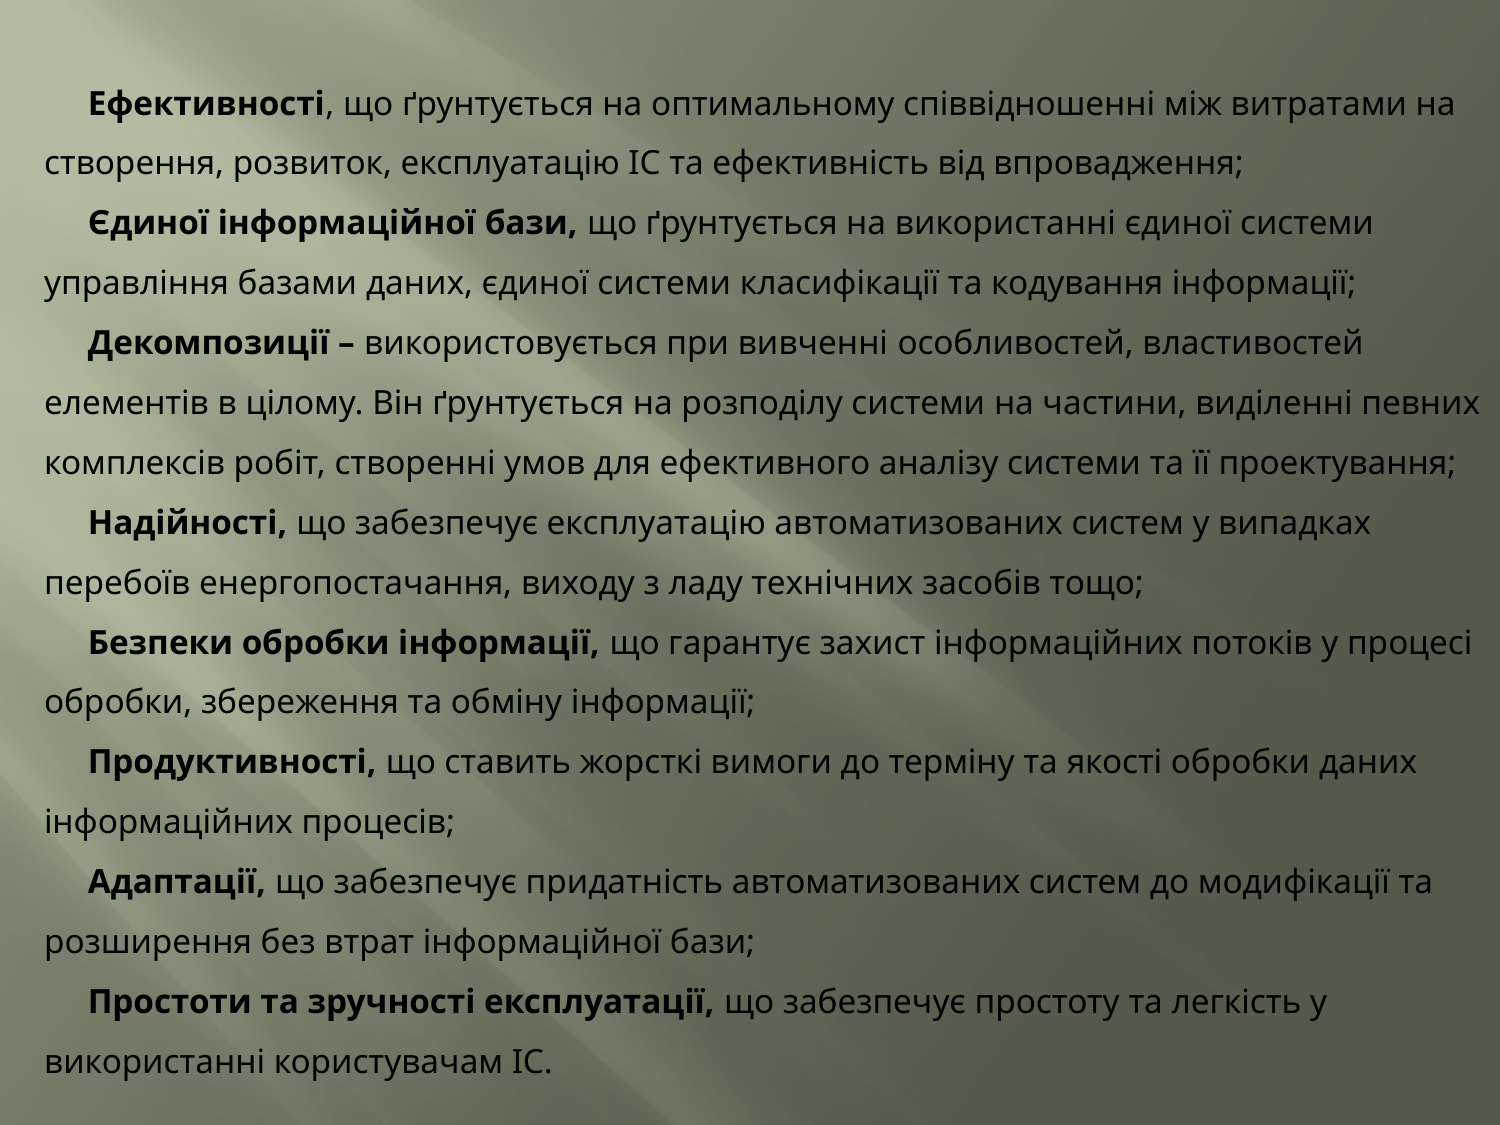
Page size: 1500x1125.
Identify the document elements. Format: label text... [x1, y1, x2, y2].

text_box Ефективності, що ґрунтується на оптимальному співвідношенні між витратами на створення, розвиток, експлуатацію ІС та ефективність від впровадження; Єдиної інформаційної бази, що ґрунтується на використанні єдиної системи управління базами даних, єдиної системи класифікації та кодування інформації; Декомпозиції – використовується при вивченні особливостей, властивостей елементів в цілому. Він ґрунтується на розподілу системи на частини, виділенні певних комплексів робіт, створенні умов для ефективного аналізу системи та її проектування; Надійності, що забезпечує експлуатацію автоматизованих систем у випадках перебоїв енергопостачання, виходу з ладу технічних засобів тощо; Безпеки обробки інформації, що гарантує захист інформаційних потоків у процесі обробки, збереження та обміну інформації; Продуктивності, що ставить жорсткі вимоги до терміну та якості обробки даних інформаційних процесів; Адаптації, що забезпечує придатність автоматизованих систем до модифікації та розширення без втрат інформаційної бази; Простоти та зручності експлуатації, що забезпечує простоту та легкість у використанні користувачам ІС. [29, 54, 1500, 1125]
